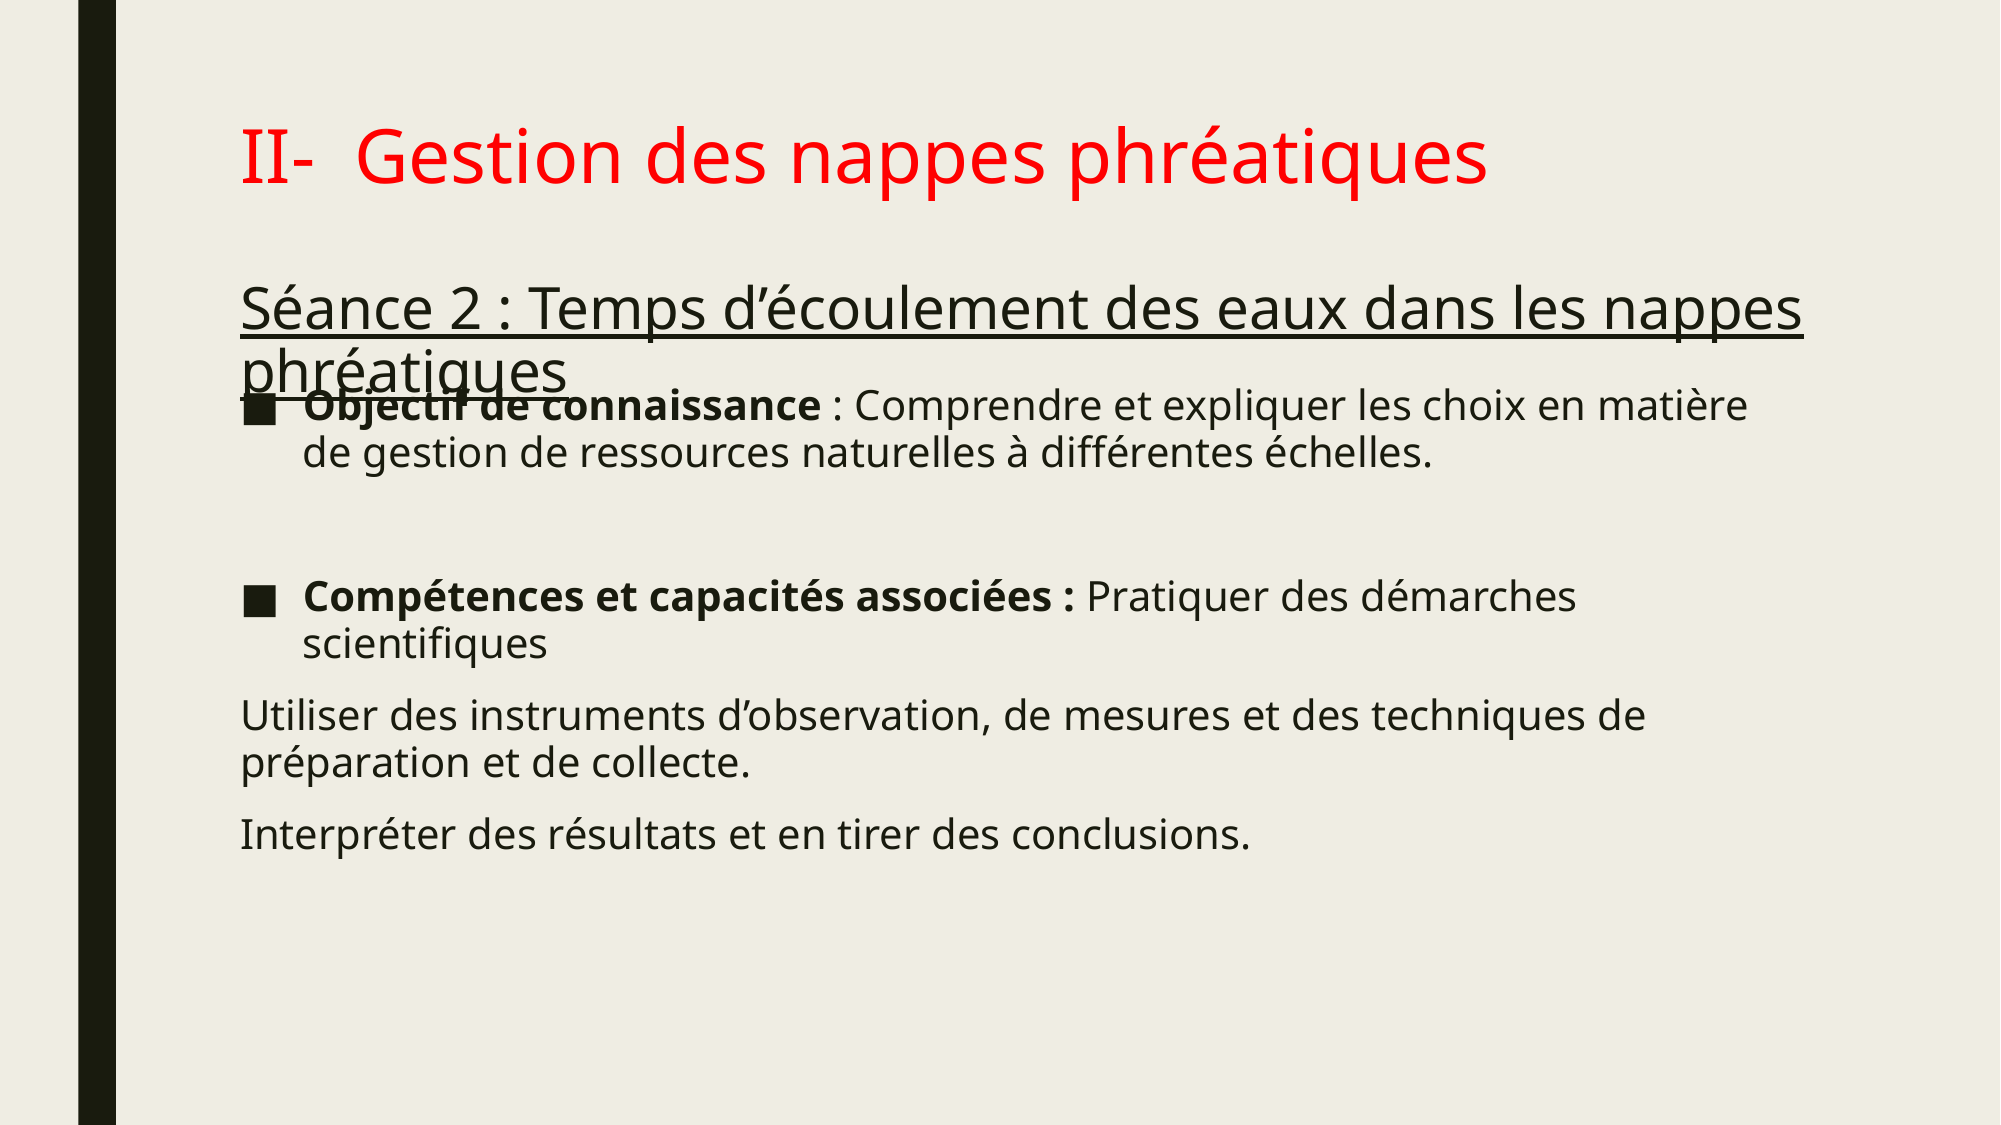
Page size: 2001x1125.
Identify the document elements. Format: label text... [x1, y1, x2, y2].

title II- Gestion des nappes phréatiques Séance 2 : Temps d’écoulement des eaux dans les nappes phréatiques [225, 112, 1895, 357]
list Objectif de connaissance : Comprendre et expliquer les choix en matière de gestion de ressources naturelles à différentes échelles. Compétences et capacités associées : Pratiquer des démarches scientifiques Utiliser des instruments d’observation, de mesures et des techniques de préparation et de collecte. Interpréter des résultats et en tirer des conclusions. [225, 375, 1800, 963]
